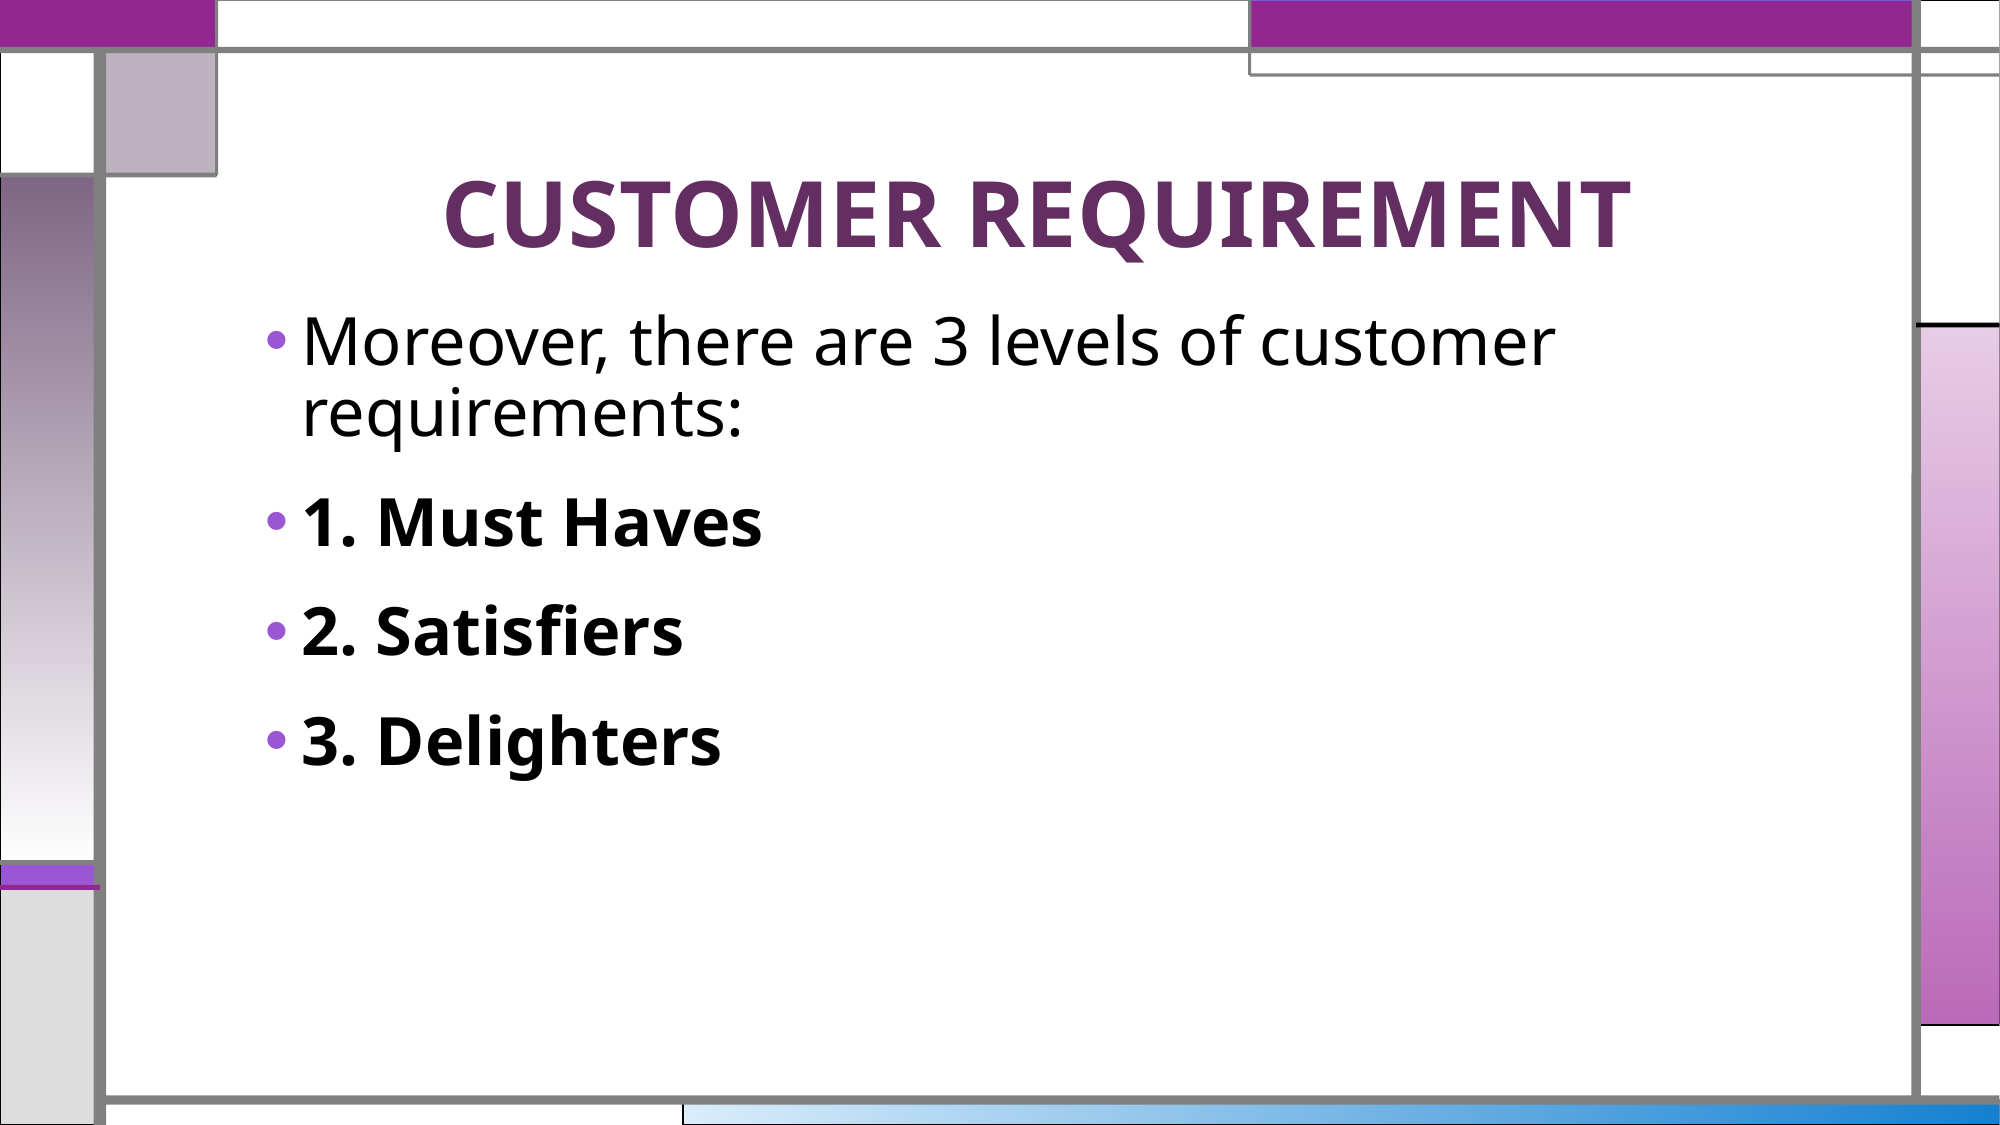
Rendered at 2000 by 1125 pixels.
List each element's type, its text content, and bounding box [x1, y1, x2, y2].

list Moreover, there are 3 levels of customer requirements: 1. Must Haves 2. Satisfiers 3. Delighters [249, 299, 1825, 988]
title CUSTOMER REQUIREMENT [249, 87, 1825, 275]
